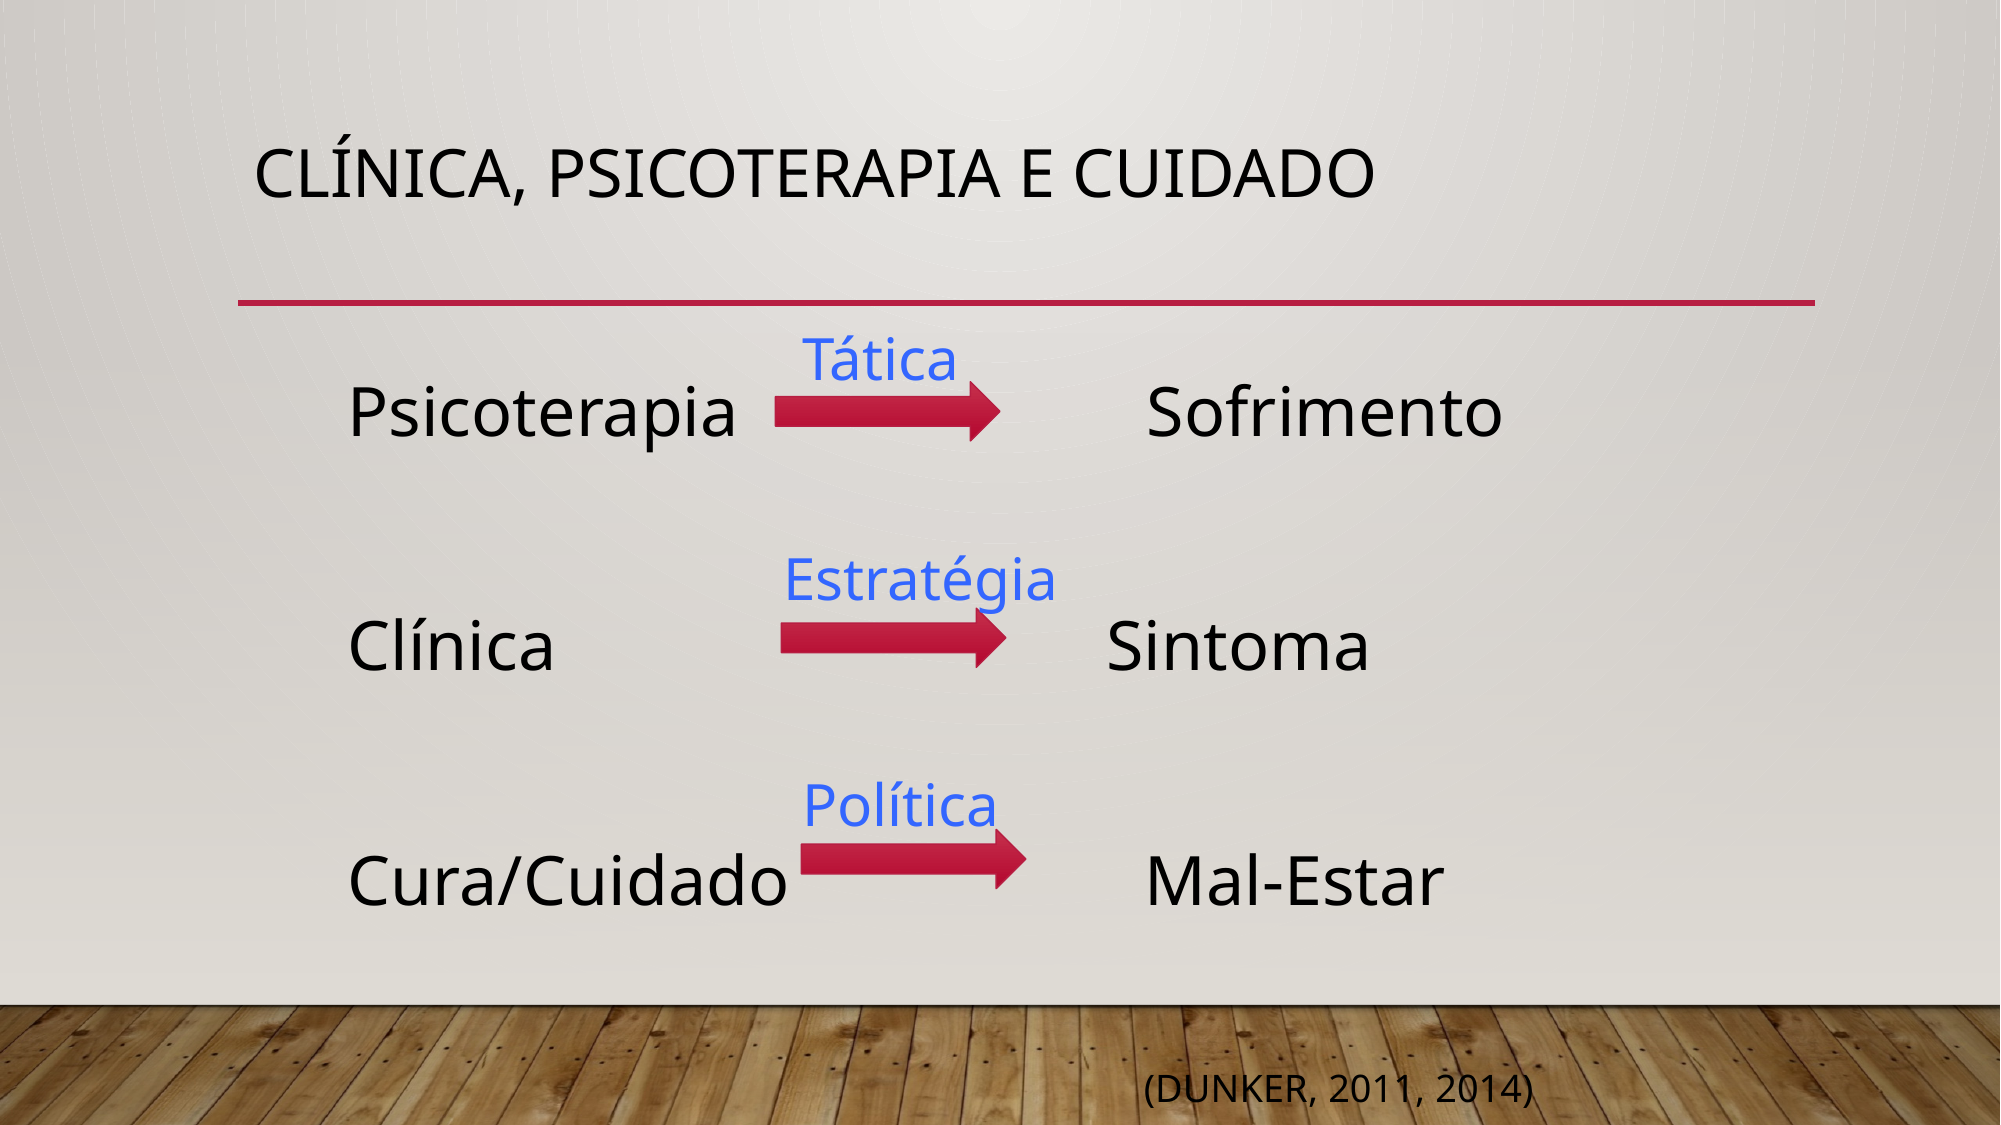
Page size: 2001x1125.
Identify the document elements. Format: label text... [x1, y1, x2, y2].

picture [1550, 1005, 2000, 1125]
text_box Tática [787, 314, 1000, 399]
list Psicoterapia Sofrimento Clínica Sintoma Cura/Cuidado Mal-Estar (DUNKER, 2011, 2014) [319, 344, 1550, 1125]
text_box [774, 395, 1001, 442]
title Clínica, Psicoterapia e Cuidado [238, 131, 1814, 305]
text_box [800, 846, 1027, 890]
text_box Estratégia [768, 534, 1100, 620]
text_box Política [787, 761, 1142, 846]
picture [0, 1005, 319, 1125]
text_box [780, 620, 1007, 669]
